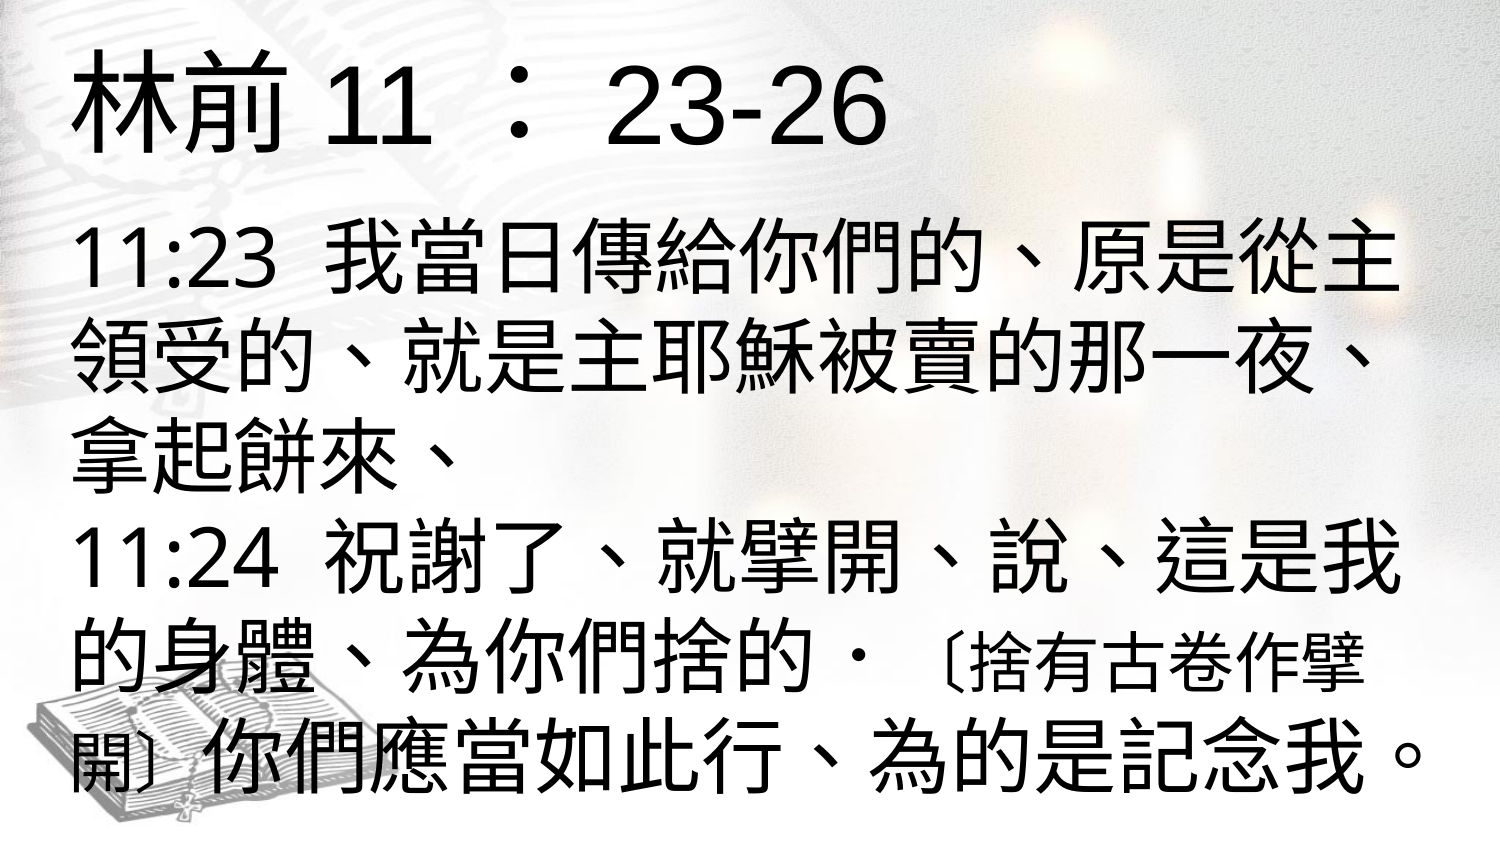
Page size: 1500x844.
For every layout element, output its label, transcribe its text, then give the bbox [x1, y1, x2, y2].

title 林前11：23-26 [52, 33, 1480, 175]
list 11:23 我當日傳給你們的、原是從主領受的、就是主耶穌被賣的那一夜、拿起餅來、 11:24 祝謝了、就擘開、說、這是我的身體、為你們捨的．〔捨有古卷作擘開〕你們應當如此行、為的是記念我。 [52, 196, 1480, 754]
picture [0, 0, 1500, 844]
